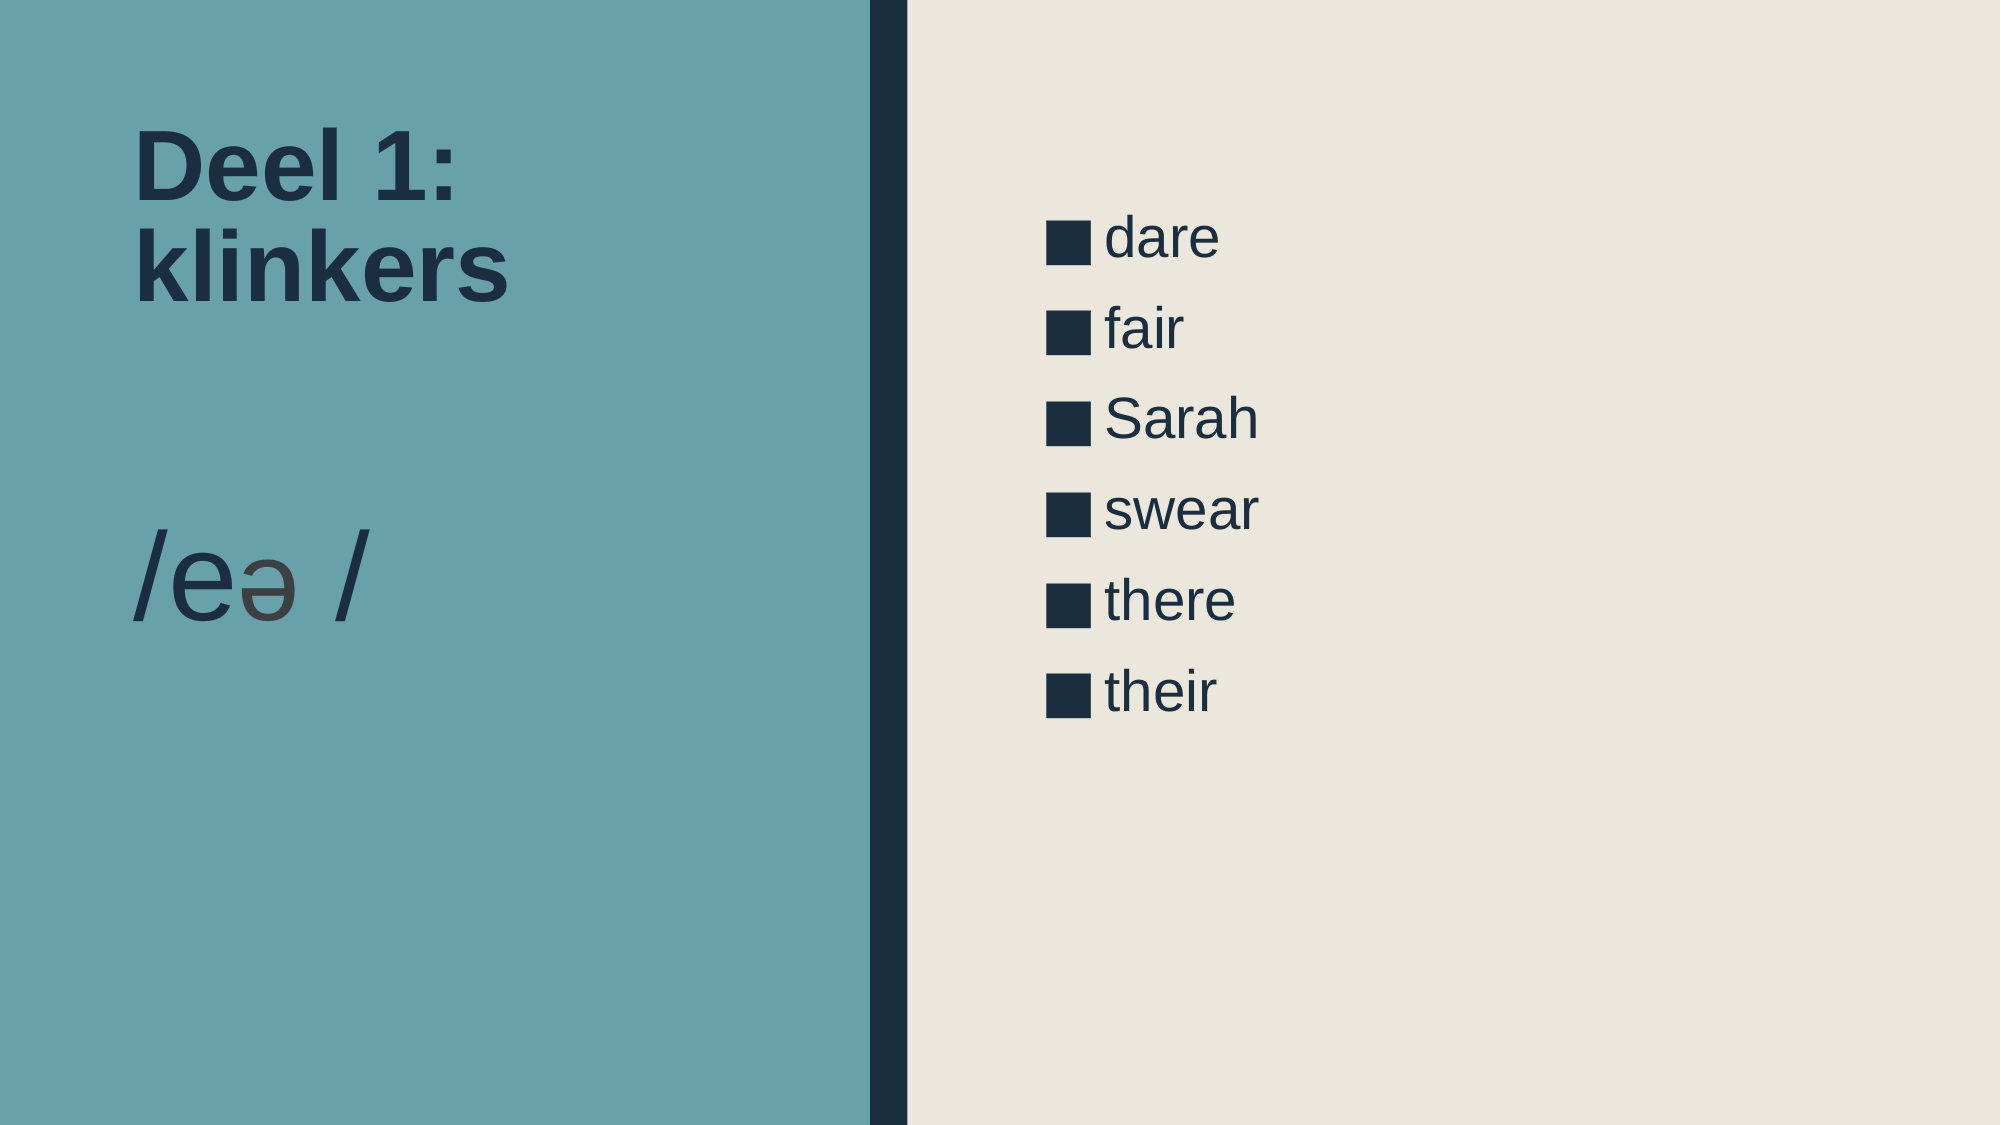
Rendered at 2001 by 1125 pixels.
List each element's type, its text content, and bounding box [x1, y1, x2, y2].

list dare fair Sarah swear there their [1026, 112, 1882, 1045]
title Deel 1: klinkers [118, 112, 752, 467]
list /eə / [118, 468, 752, 963]
